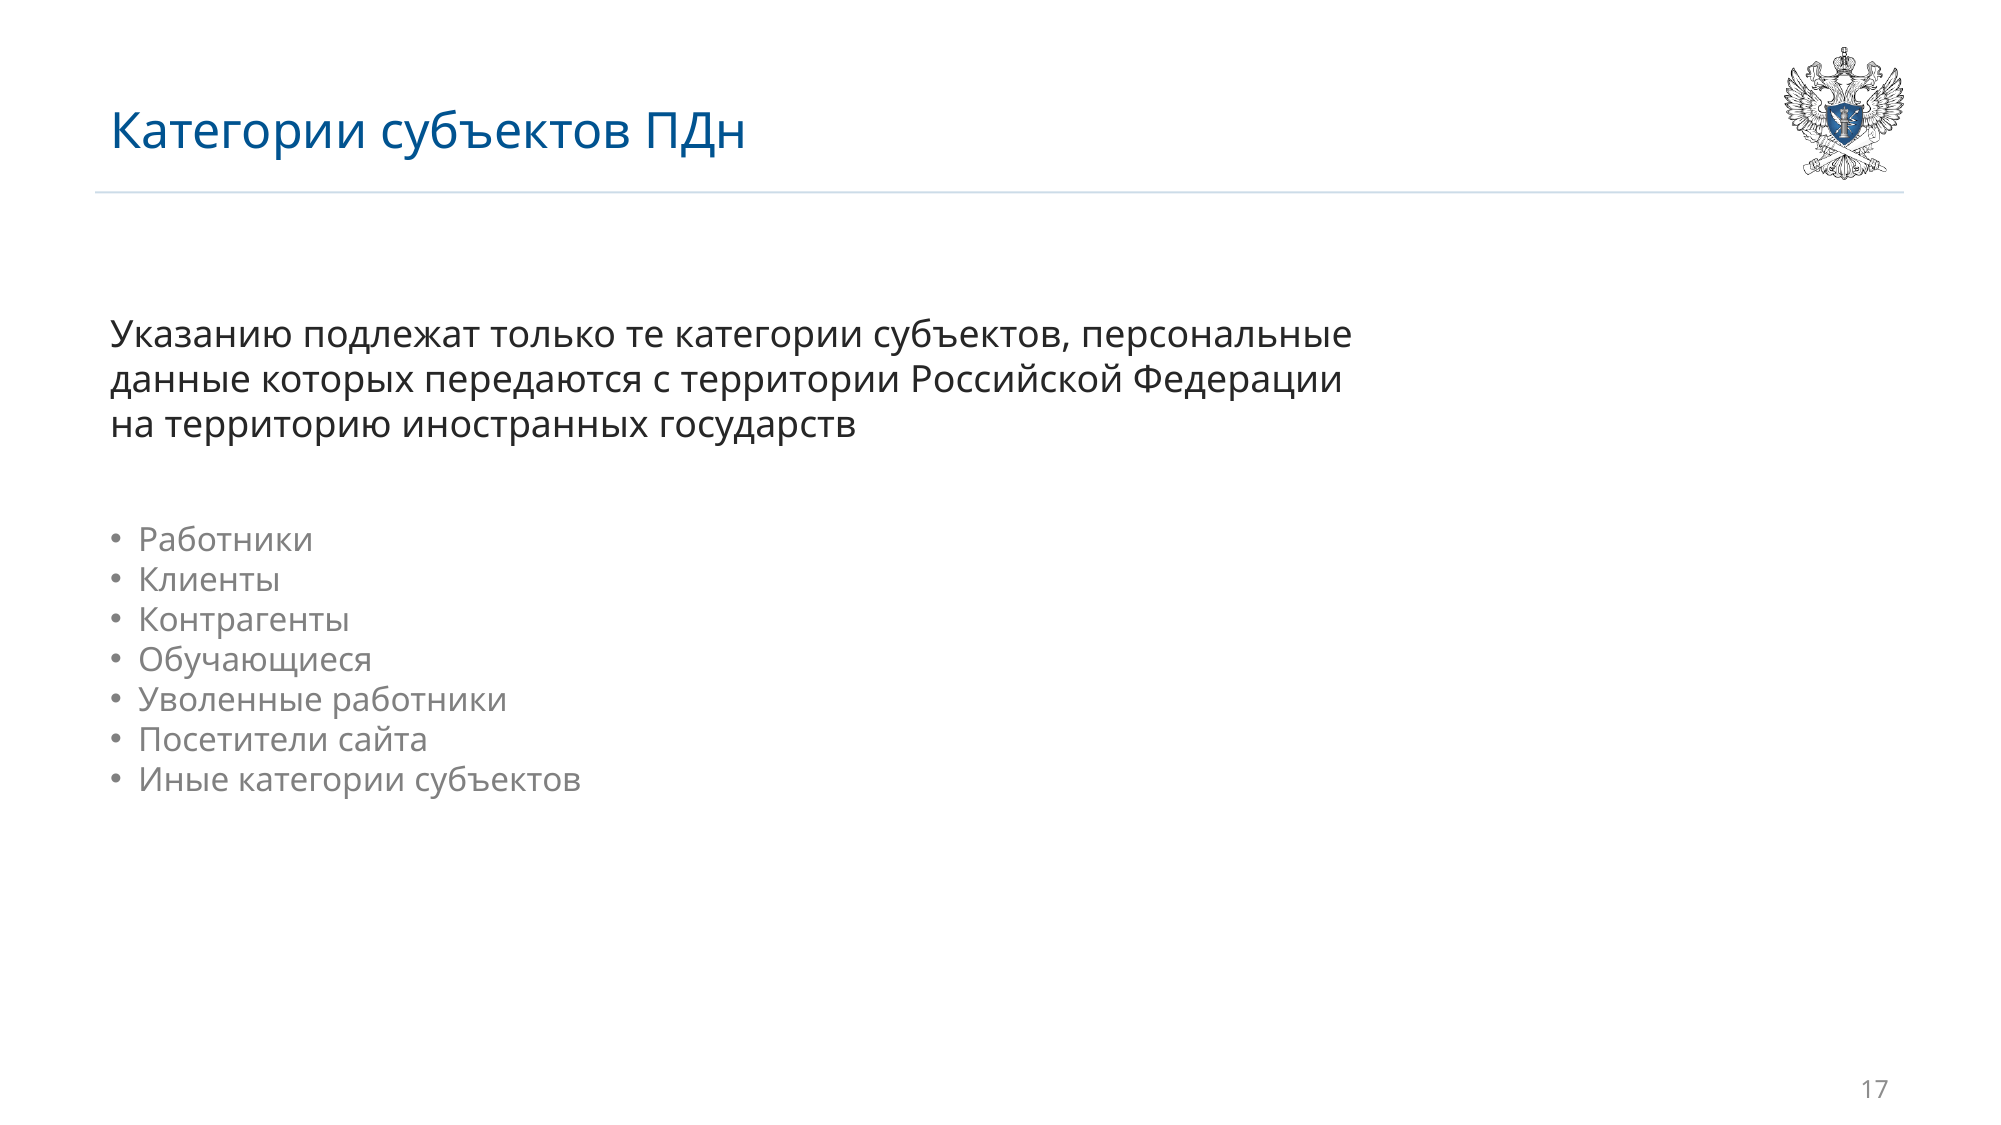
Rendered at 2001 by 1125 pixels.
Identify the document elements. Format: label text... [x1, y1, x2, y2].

text_box Работники Клиенты Контрагенты Обучающиеся Уволенные работники Посетители сайта Иные категории субъектов [95, 510, 615, 805]
picture [1784, 47, 1904, 180]
title Категории субъектов ПДн [95, 75, 1667, 190]
text_box Указанию подлежат только те категории субъектов, персональные данные которых передаются с территории Российской Федерации на территорию иностранных государств [95, 302, 1369, 588]
slide_number 17 [1453, 1060, 1904, 1121]
